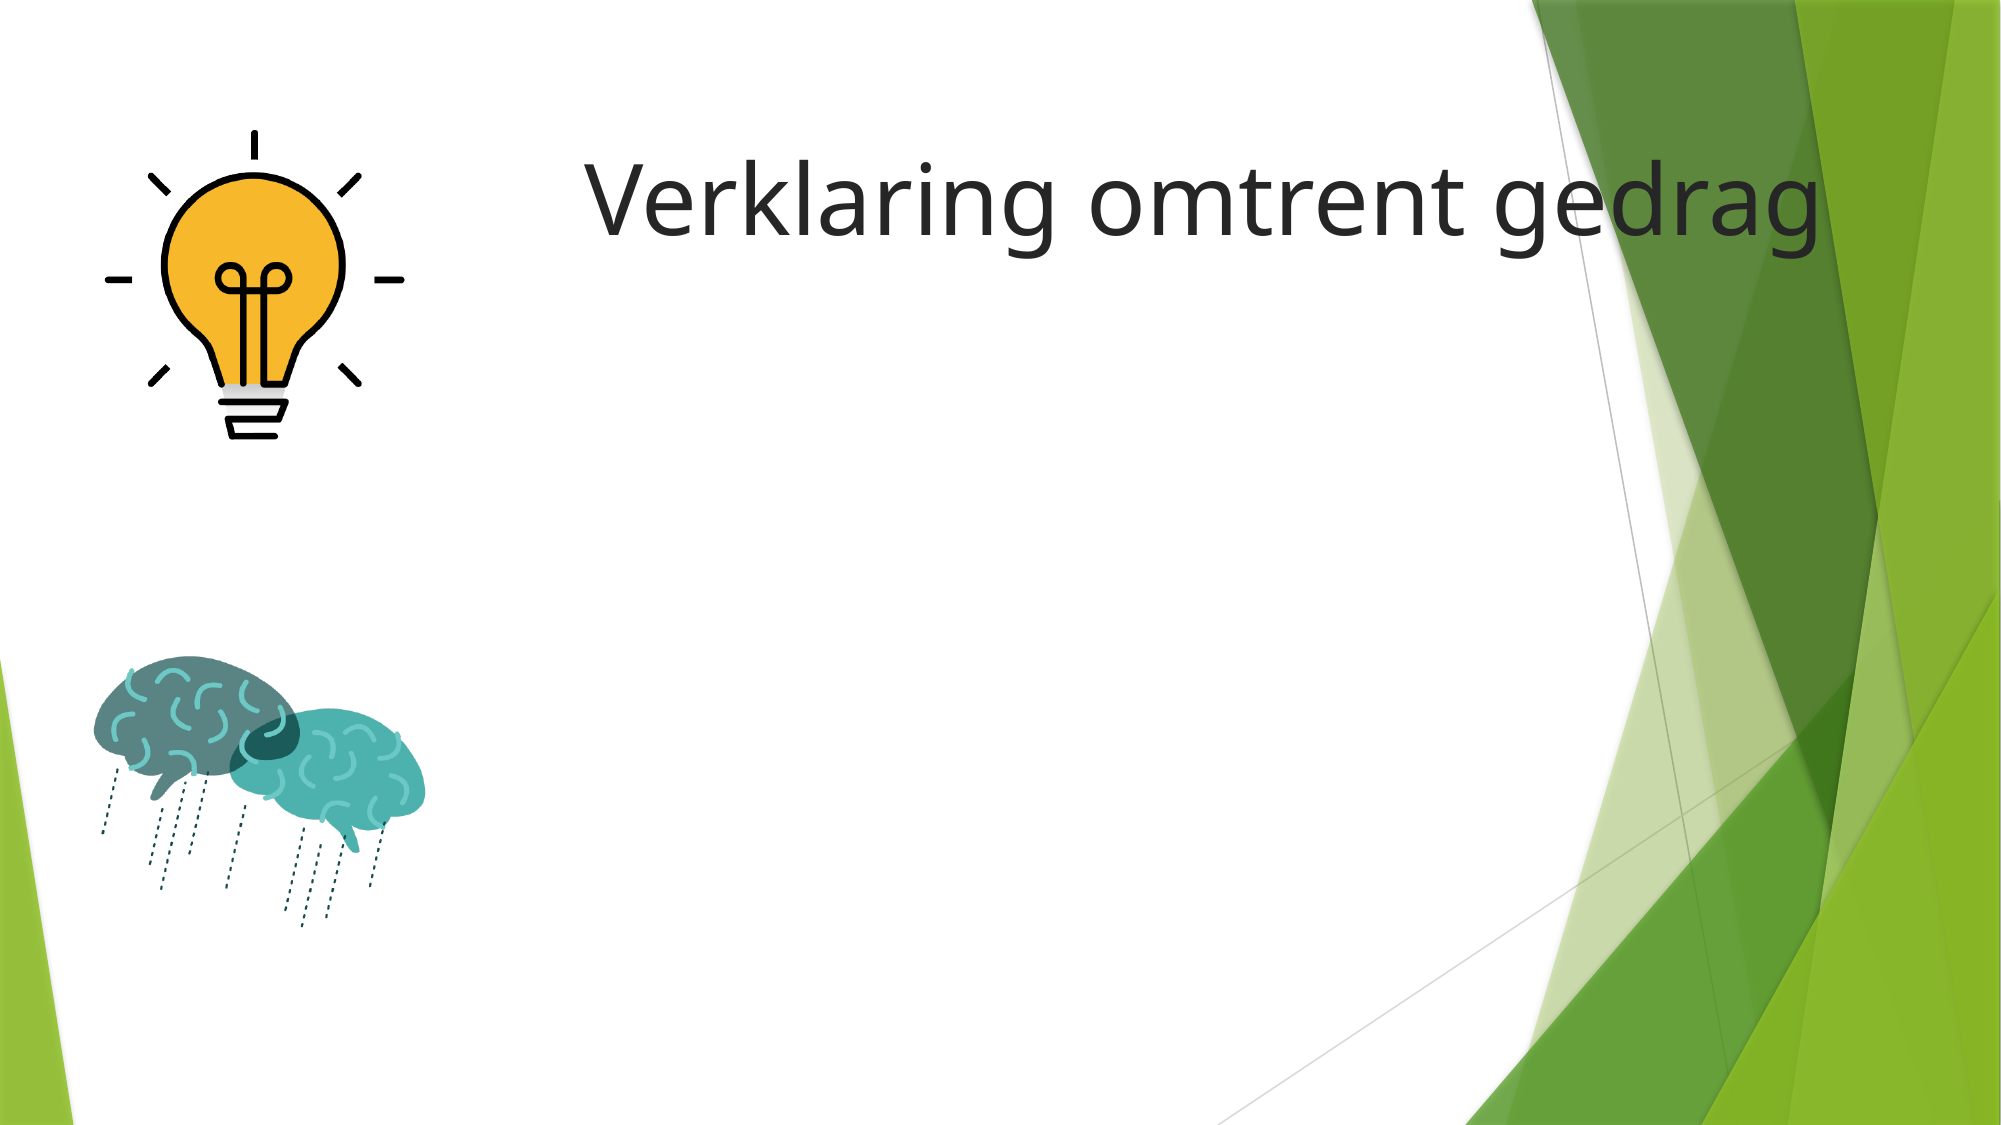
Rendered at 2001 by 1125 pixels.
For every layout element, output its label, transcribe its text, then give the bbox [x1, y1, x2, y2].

picture [79, 114, 429, 464]
title Verklaring omtrent gedrag [569, 129, 1869, 376]
picture [57, 563, 448, 953]
